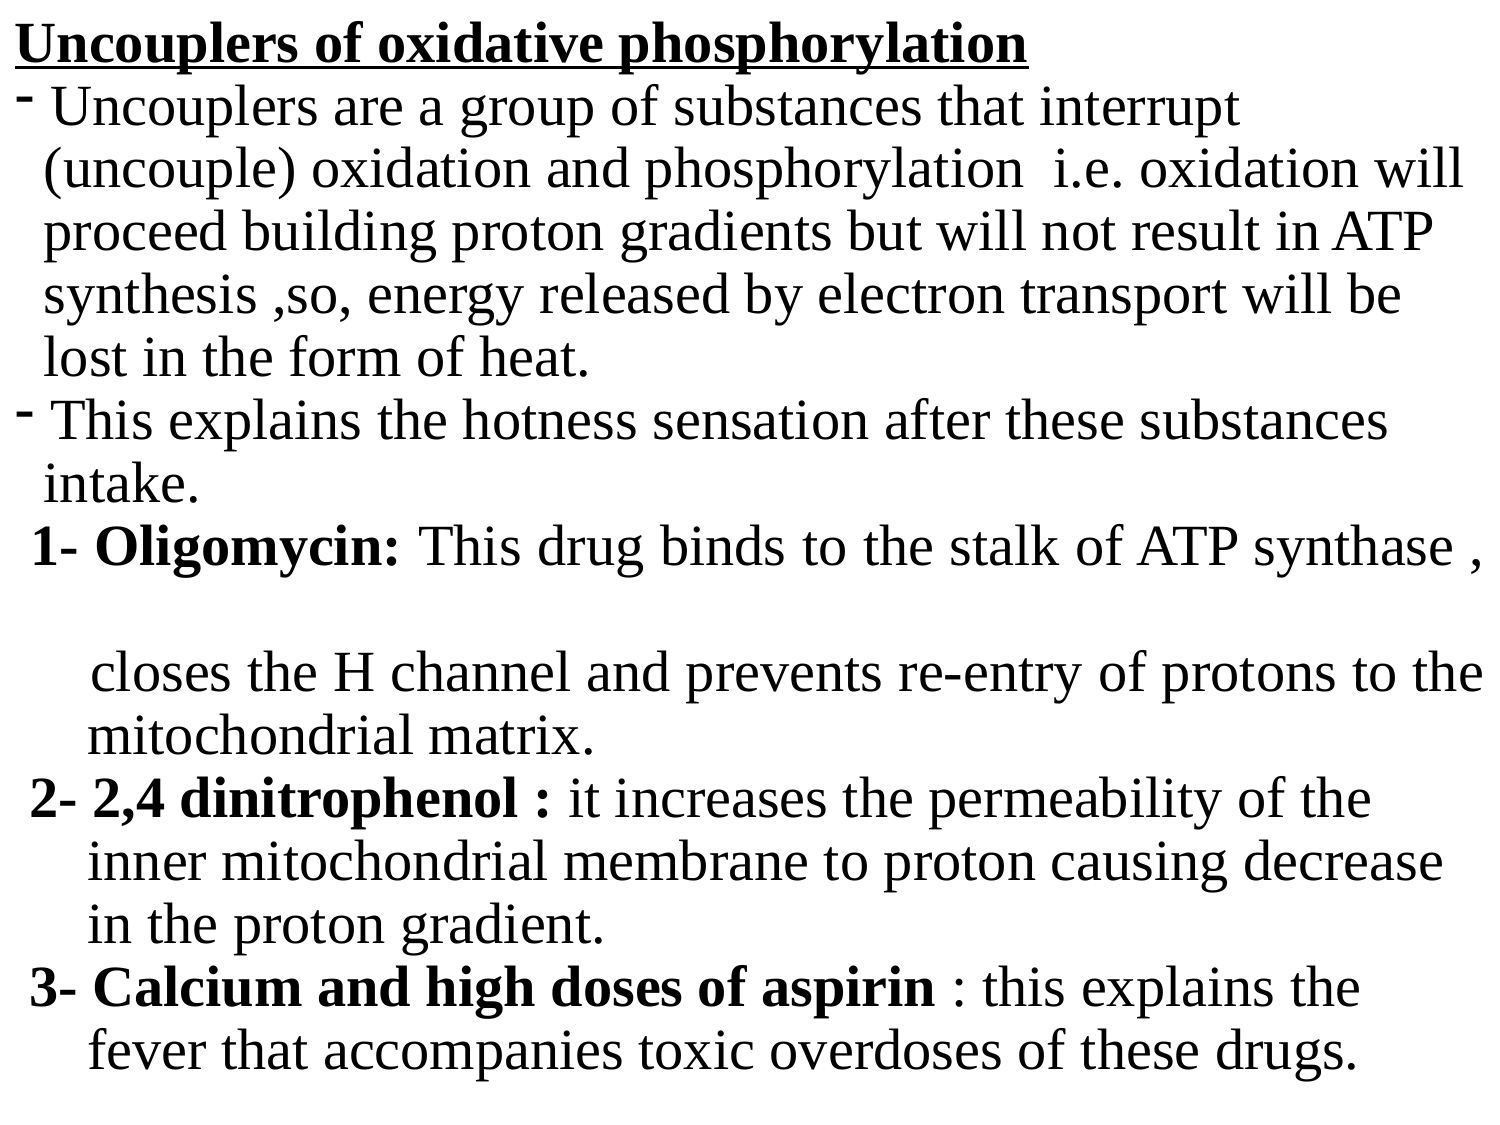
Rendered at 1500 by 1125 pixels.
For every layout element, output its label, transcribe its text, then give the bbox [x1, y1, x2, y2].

text_box Uncouplers of oxidative phosphorylation Uncouplers are a group of substances that interrupt (uncouple) oxidation and phosphorylation i.e. oxidation will proceed building proton gradients but will not result in ATP synthesis ,so, energy released by electron transport will be lost in the form of heat. This explains the hotness sensation after these substances intake. 1- Oligomycin: This drug binds to the stalk of ATP synthase , closes the H channel and prevents re-entry of protons to the mitochondrial matrix. 2- 2,4 dinitrophenol : it increases the permeability of the inner mitochondrial membrane to proton causing decrease in the proton gradient. 3- Calcium and high doses of aspirin : this explains the fever that accompanies toxic overdoses of these drugs. [0, 4, 1500, 1090]
